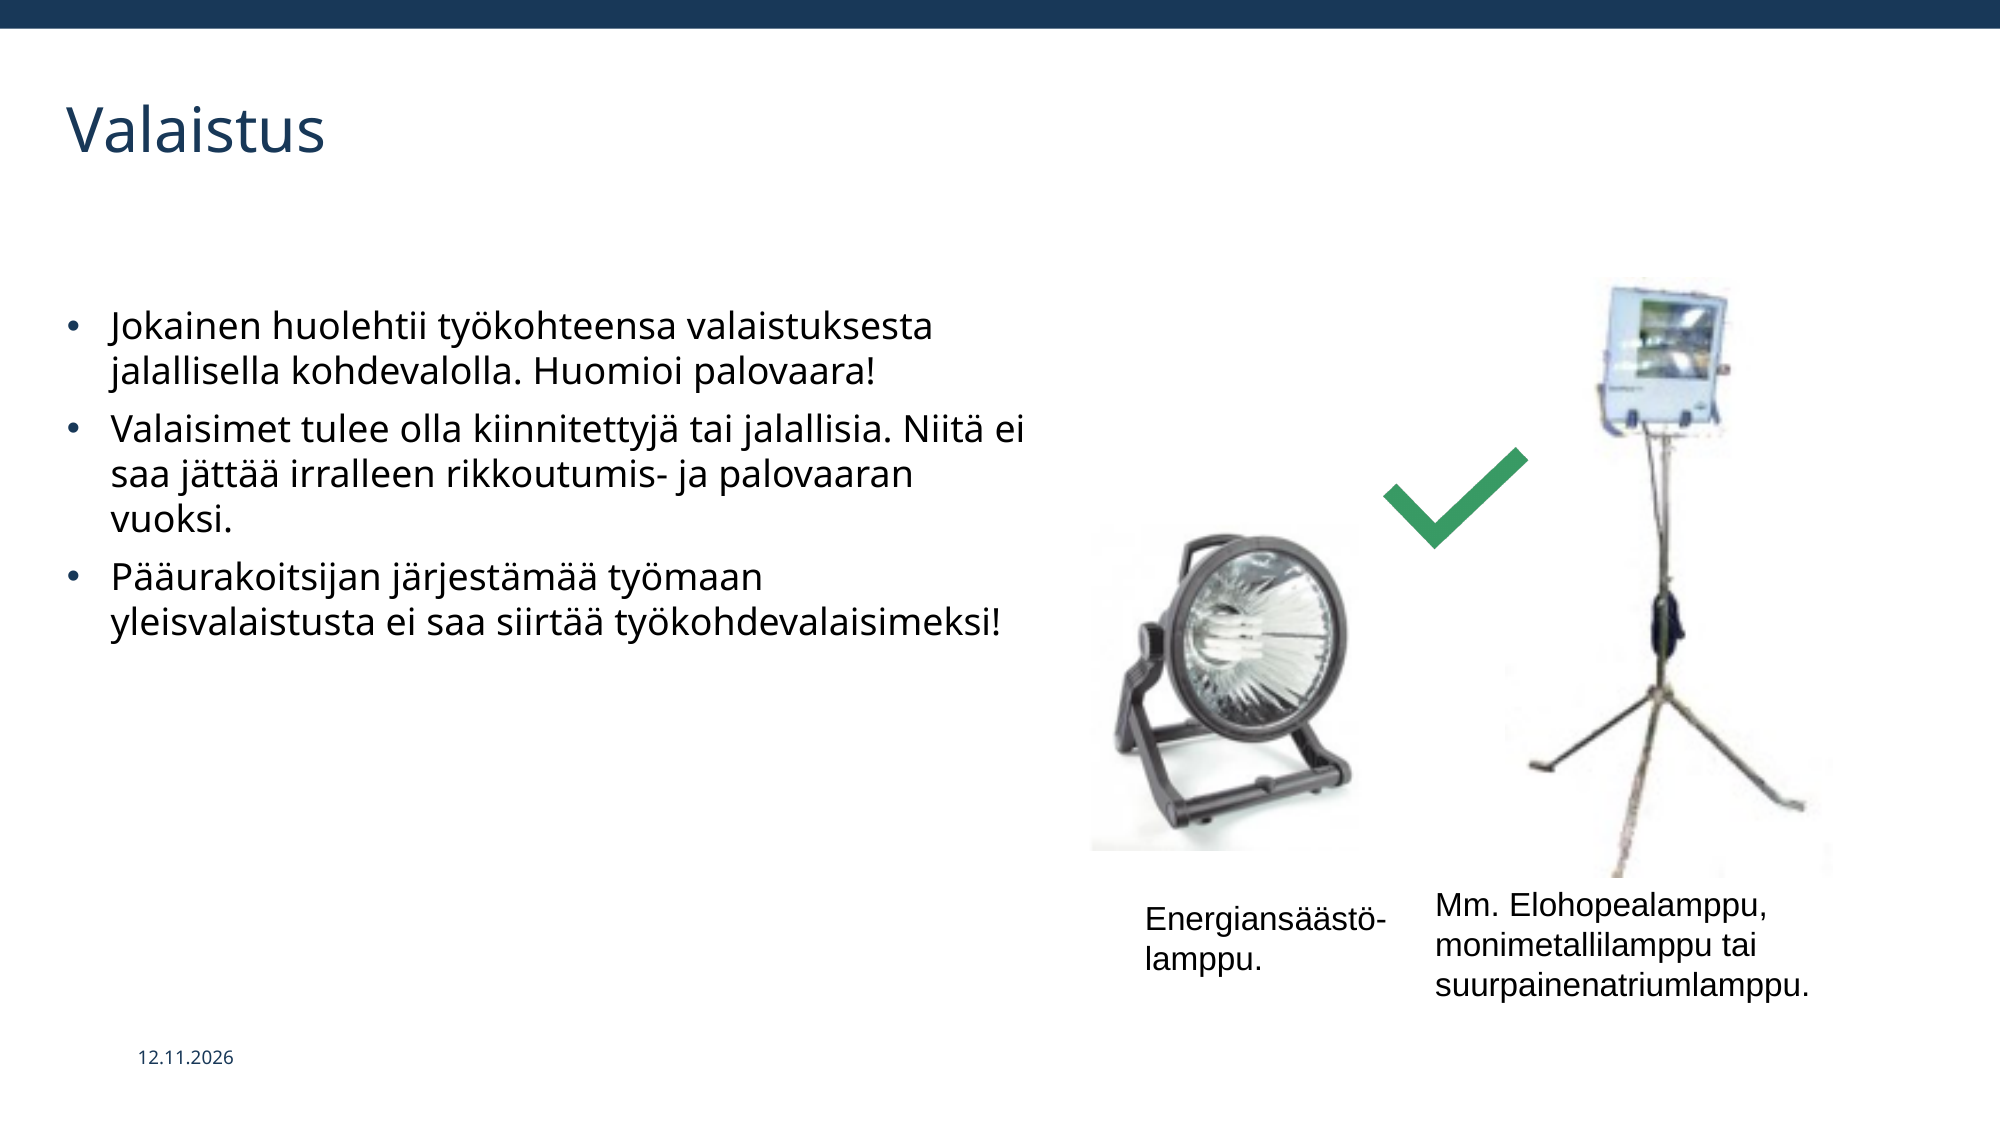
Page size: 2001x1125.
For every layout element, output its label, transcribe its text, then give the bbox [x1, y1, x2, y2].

title Valaistus [66, 89, 1933, 256]
picture [1063, 277, 1833, 878]
text_box Mm. Elohopealamppu, monimetallilamppu tai suurpainenatriumlamppu. [1420, 875, 1833, 1011]
list Jokainen huolehtii työkohteensa valaistuksesta jalallisella kohdevalolla. Huomioi palovaara! Valaisimet tulee olla kiinnitettyjä tai jalallisia. Niitä ei saa jättää irralleen rikkoutumis- ja palovaaran vuoksi. Pääurakoitsijan järjestämää työmaan yleisvalaistusta ei saa siirtää työkohdevalaisimeksi! [66, 302, 1036, 1035]
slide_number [137, 1046, 339, 1071]
text_box Energiansäästö-lamppu. [1130, 889, 1445, 985]
